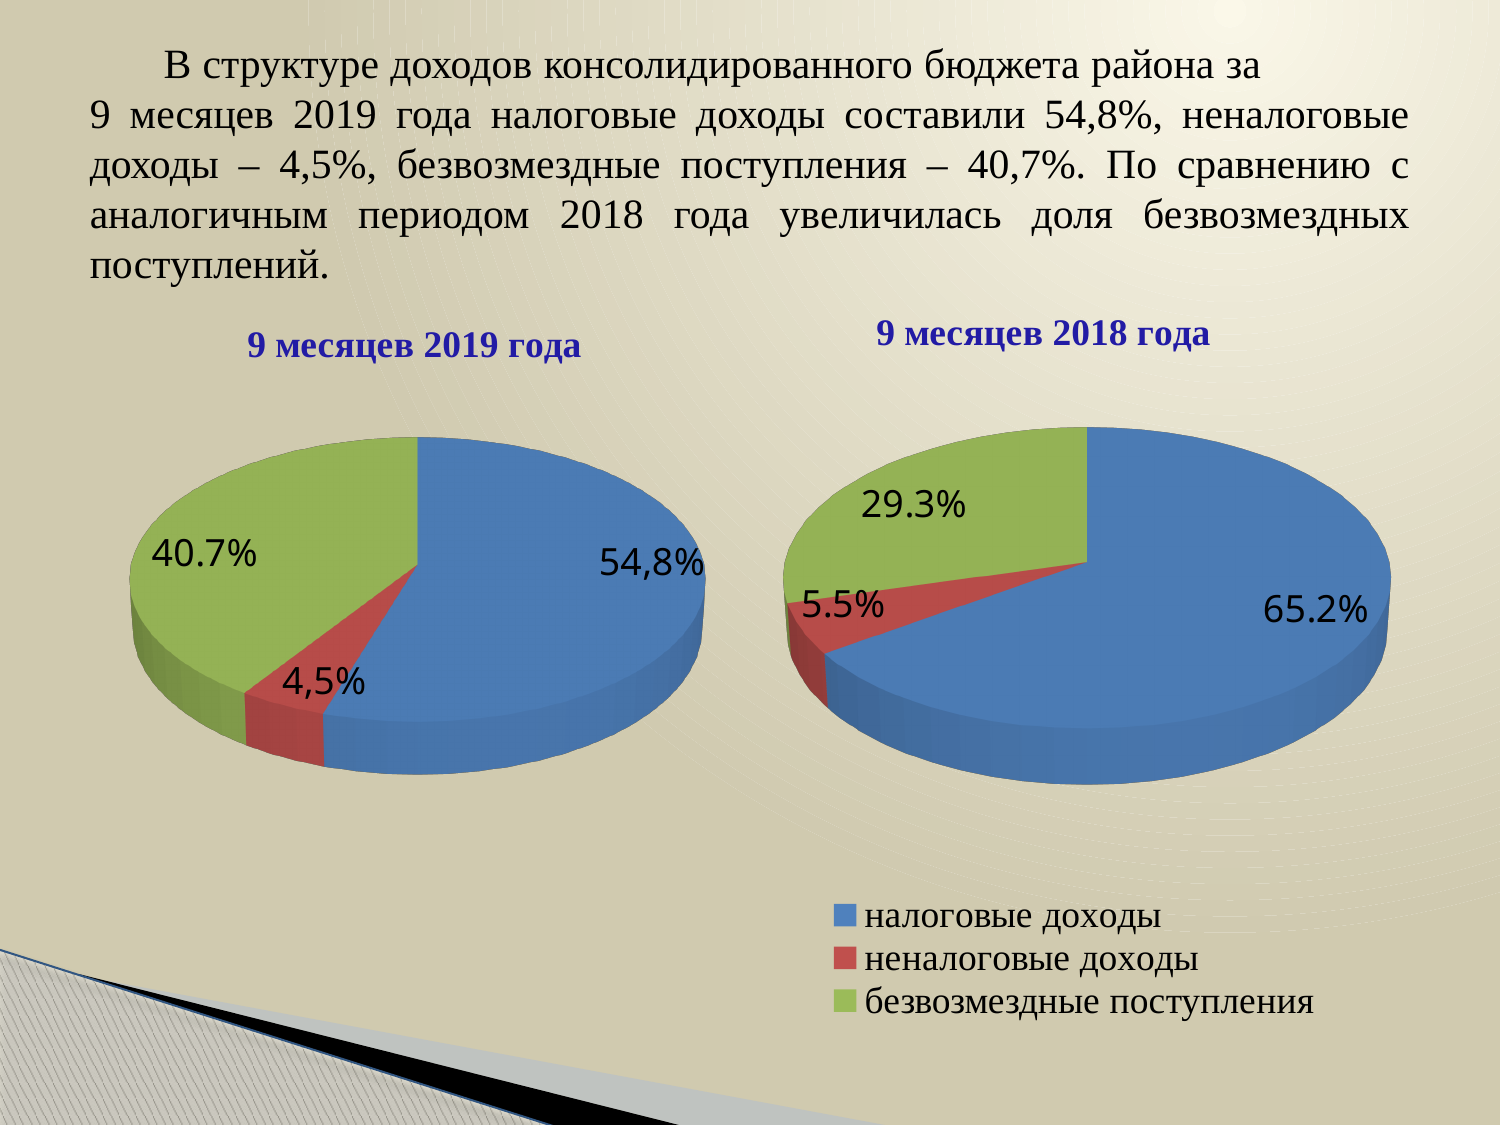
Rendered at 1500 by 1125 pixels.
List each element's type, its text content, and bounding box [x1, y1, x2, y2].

chart [74, 242, 1426, 1095]
title В структуре доходов консолидированного бюджета района за 9 месяцев 2019 года налоговые доходы составили 54,8%, неналоговые доходы – 4,5%, безвозмездные поступления – 40,7%. По сравнению с аналогичным периодом 2018 года увеличилась доля безвозмездных поступлений. [75, 45, 1425, 255]
